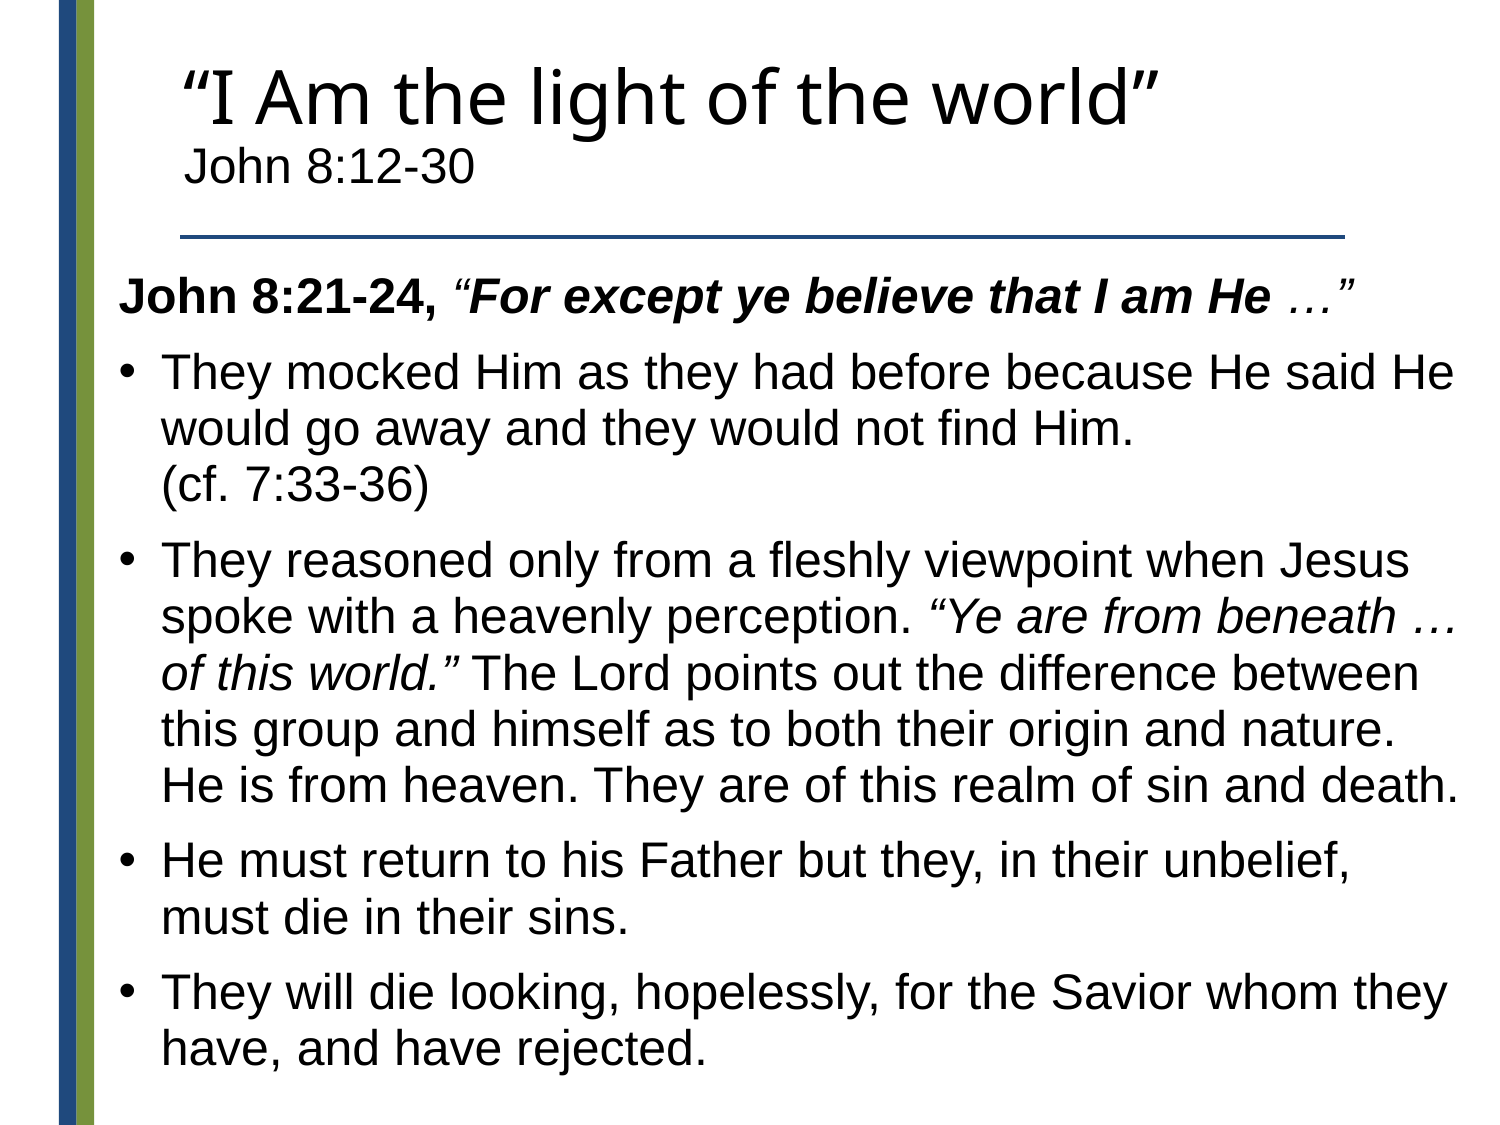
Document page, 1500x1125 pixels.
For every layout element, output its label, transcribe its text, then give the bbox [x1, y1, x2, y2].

title “I Am the light of the world” John 8:12-30 [168, 53, 1351, 257]
list John 8:21-24, “For except ye believe that I am He …” They mocked Him as they had before because He said He would go away and they would not find Him. (cf. 7:33-36) They reasoned only from a fleshly viewpoint when Jesus spoke with a heavenly perception. “Ye are from beneath … of this world.” The Lord points out the difference between this group and himself as to both their origin and nature. He is from heaven. They are of this realm of sin and death. He must return to his Father but they, in their unbelief, must die in their sins. They will die looking, hopelessly, for the Savior whom they have, and have rejected. [103, 261, 1488, 1085]
